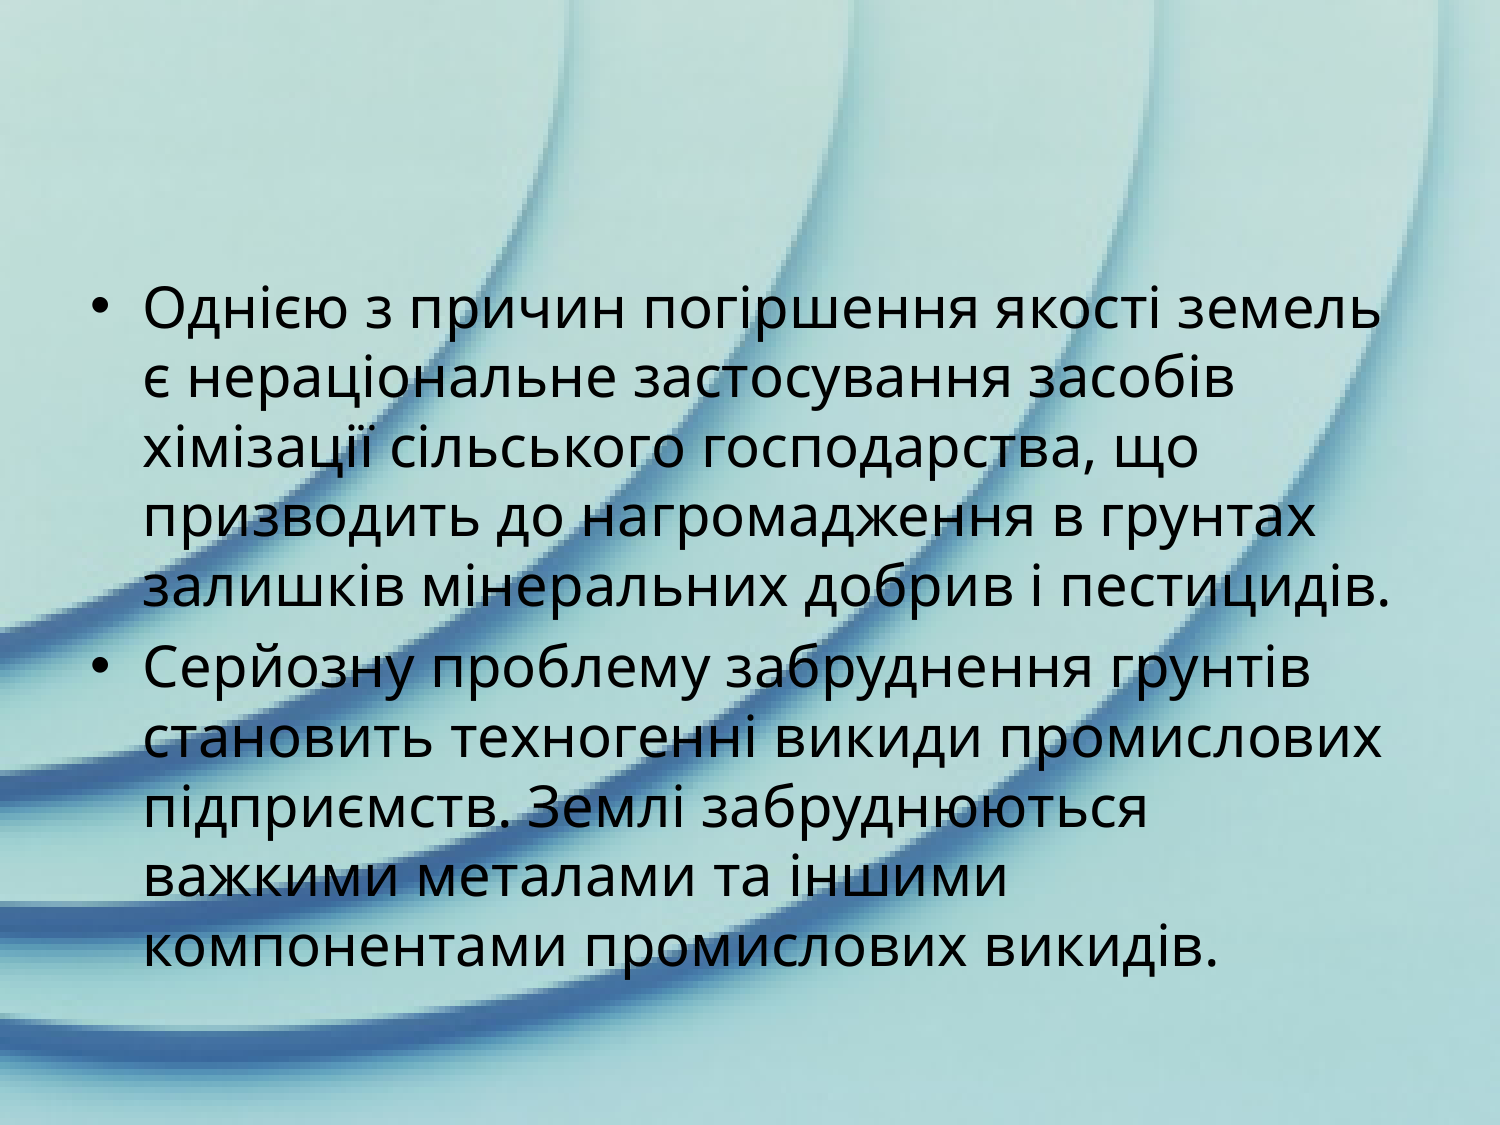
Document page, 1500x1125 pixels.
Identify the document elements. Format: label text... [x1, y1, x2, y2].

list Однією з причин погіршення якості земель є нераціональне застосування засобів хімізації сільського господарства, що призводить до нагромадження в грунтах залишків мінеральних добрив і пестицидів. Серйозну проблему забруднення грунтів становить техногенні викиди промислових підприємств. Землі забруднюються важкими металами та іншими компонентами промислових викидів. [75, 262, 1425, 1005]
picture [0, 0, 1500, 1125]
